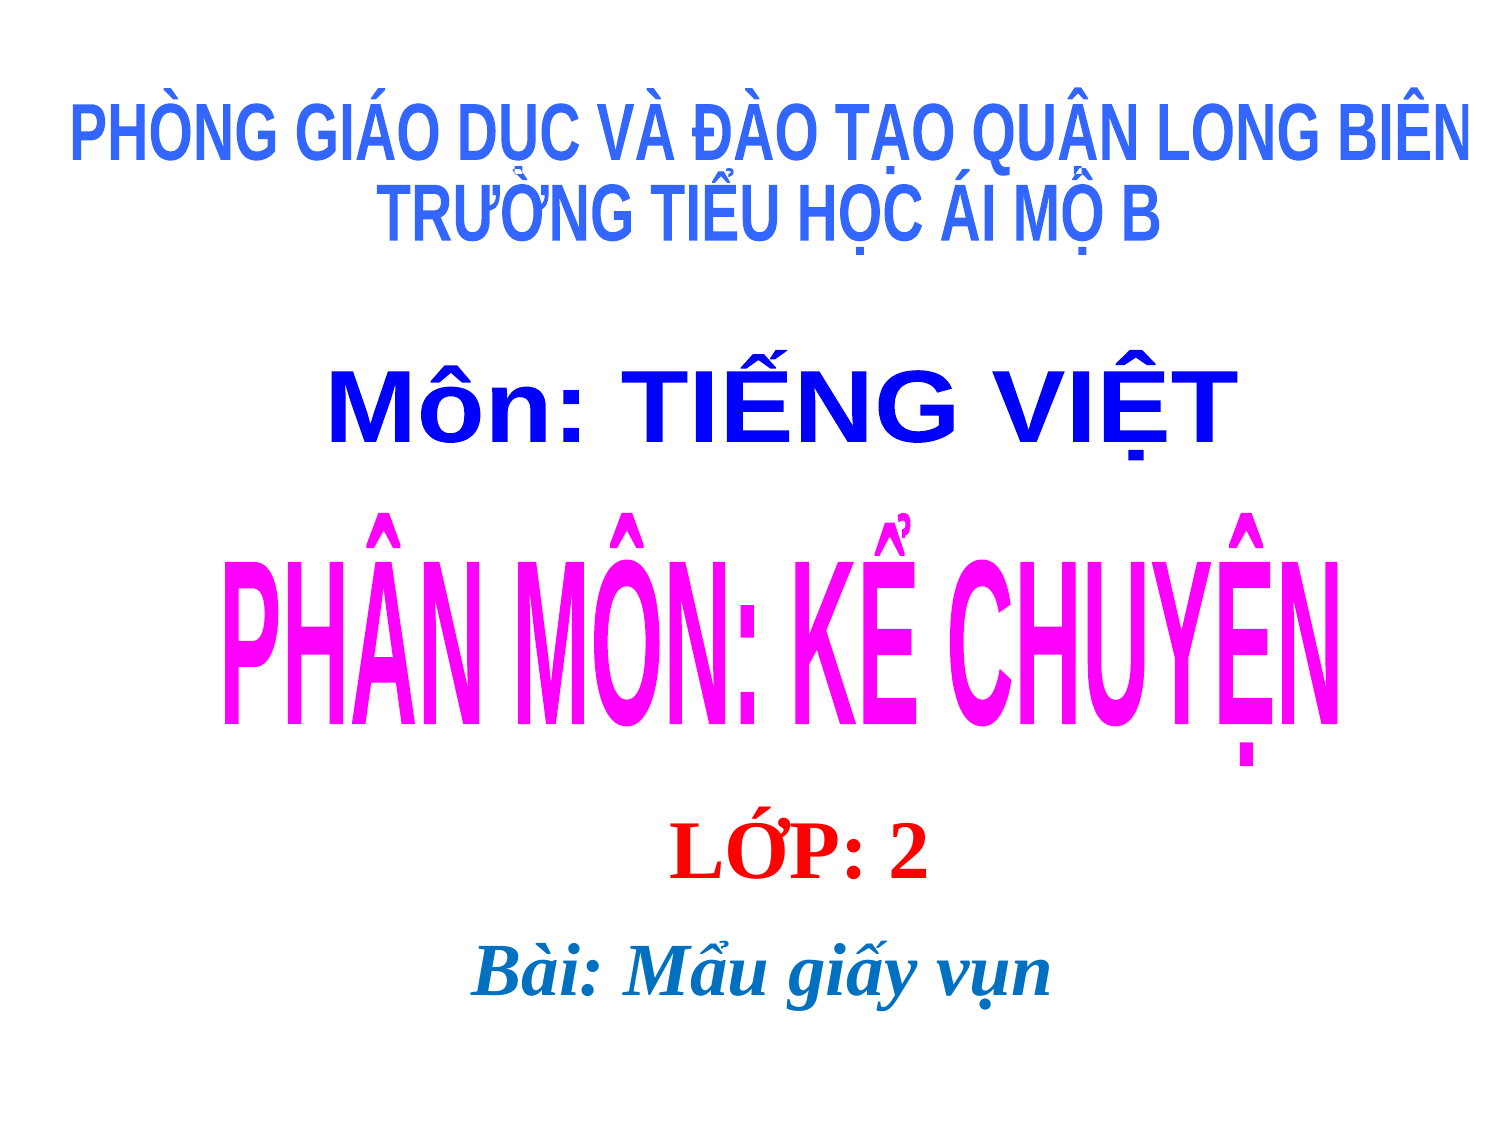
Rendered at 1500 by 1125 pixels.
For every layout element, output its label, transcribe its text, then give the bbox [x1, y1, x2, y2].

text_box LỚP: 2 [99, 787, 1500, 903]
text_box Bài: Mẩu giấy vụn [62, 912, 1463, 1018]
